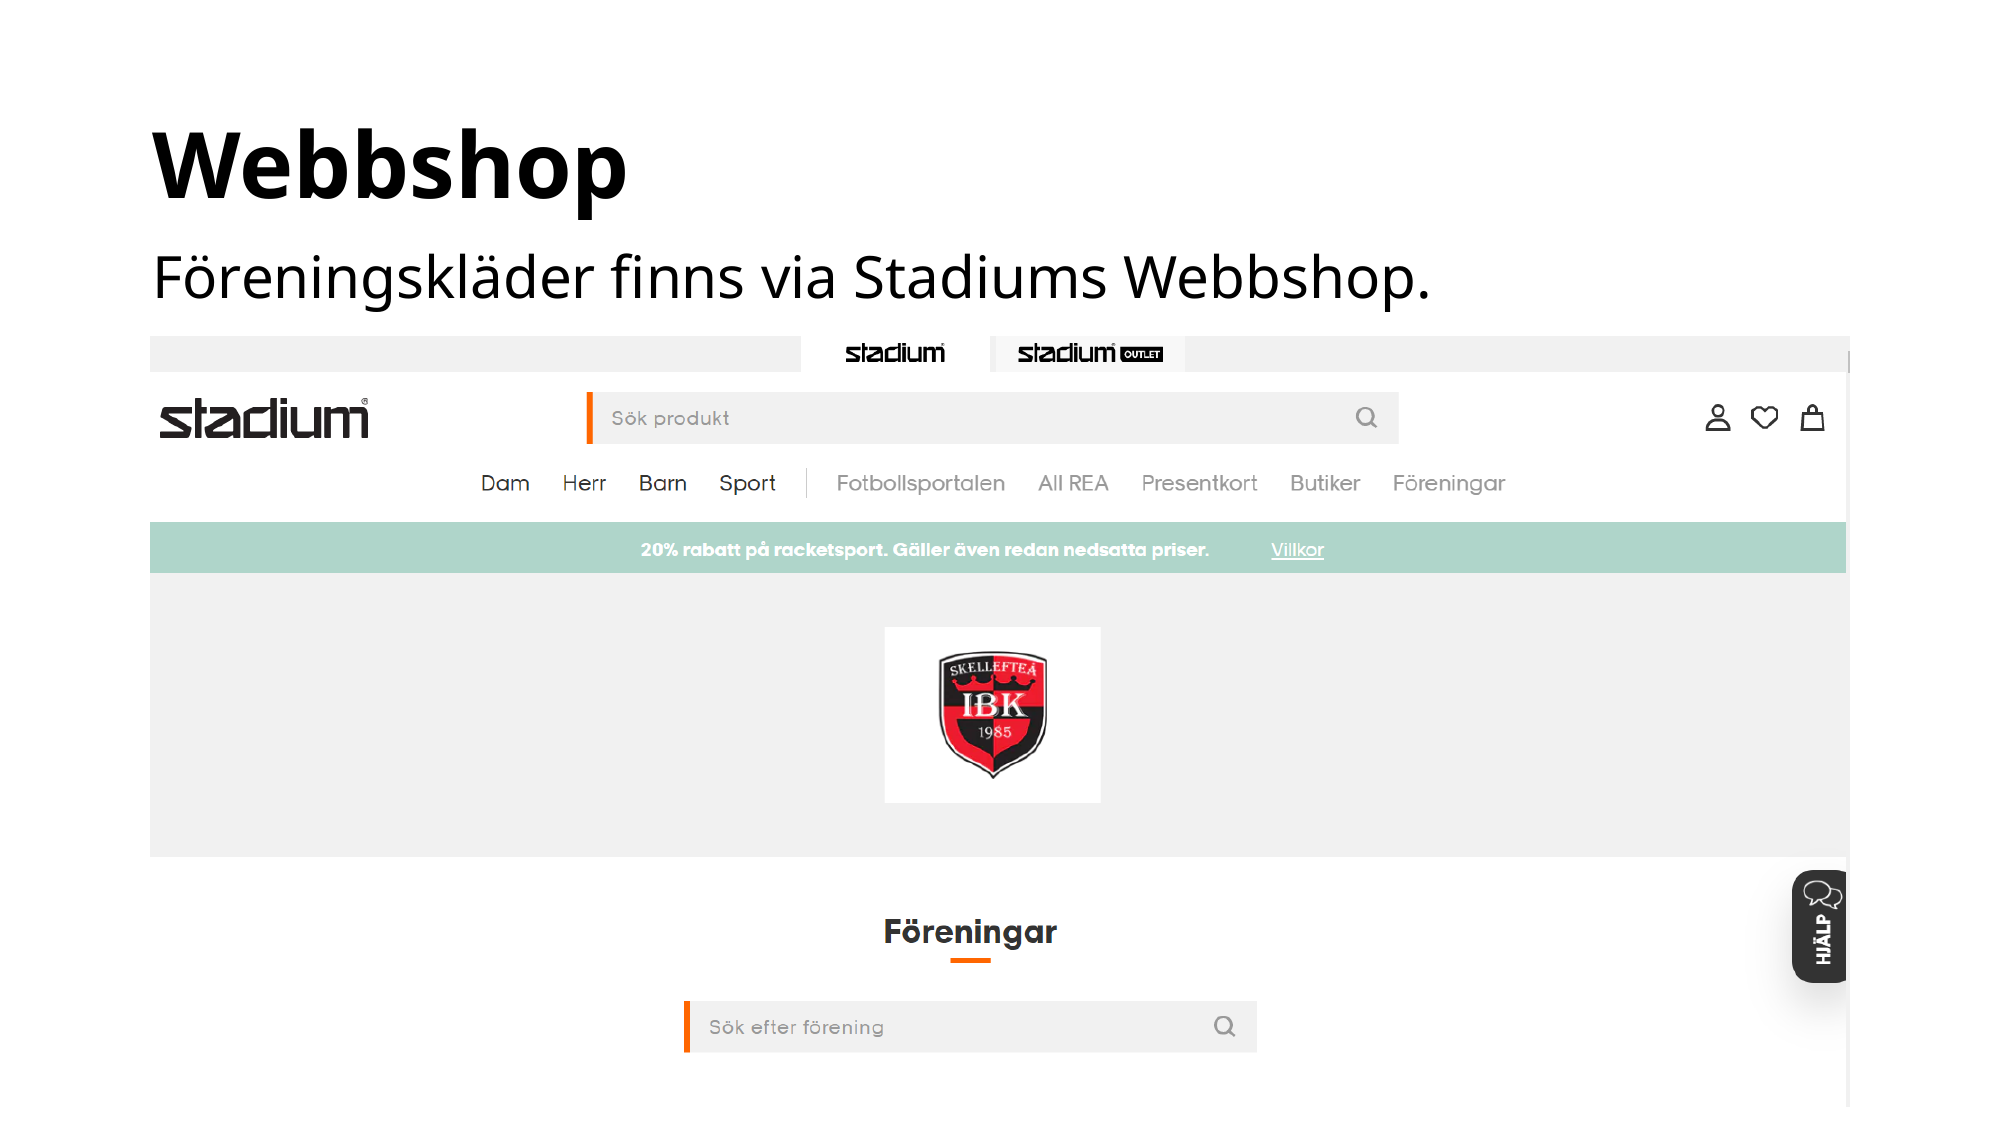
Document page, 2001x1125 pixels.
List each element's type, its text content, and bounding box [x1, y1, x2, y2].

list Föreningskläder finns via Stadiums Webbshop. [137, 240, 1863, 433]
title Webbshop [137, 59, 1863, 240]
picture [150, 336, 1850, 1107]
